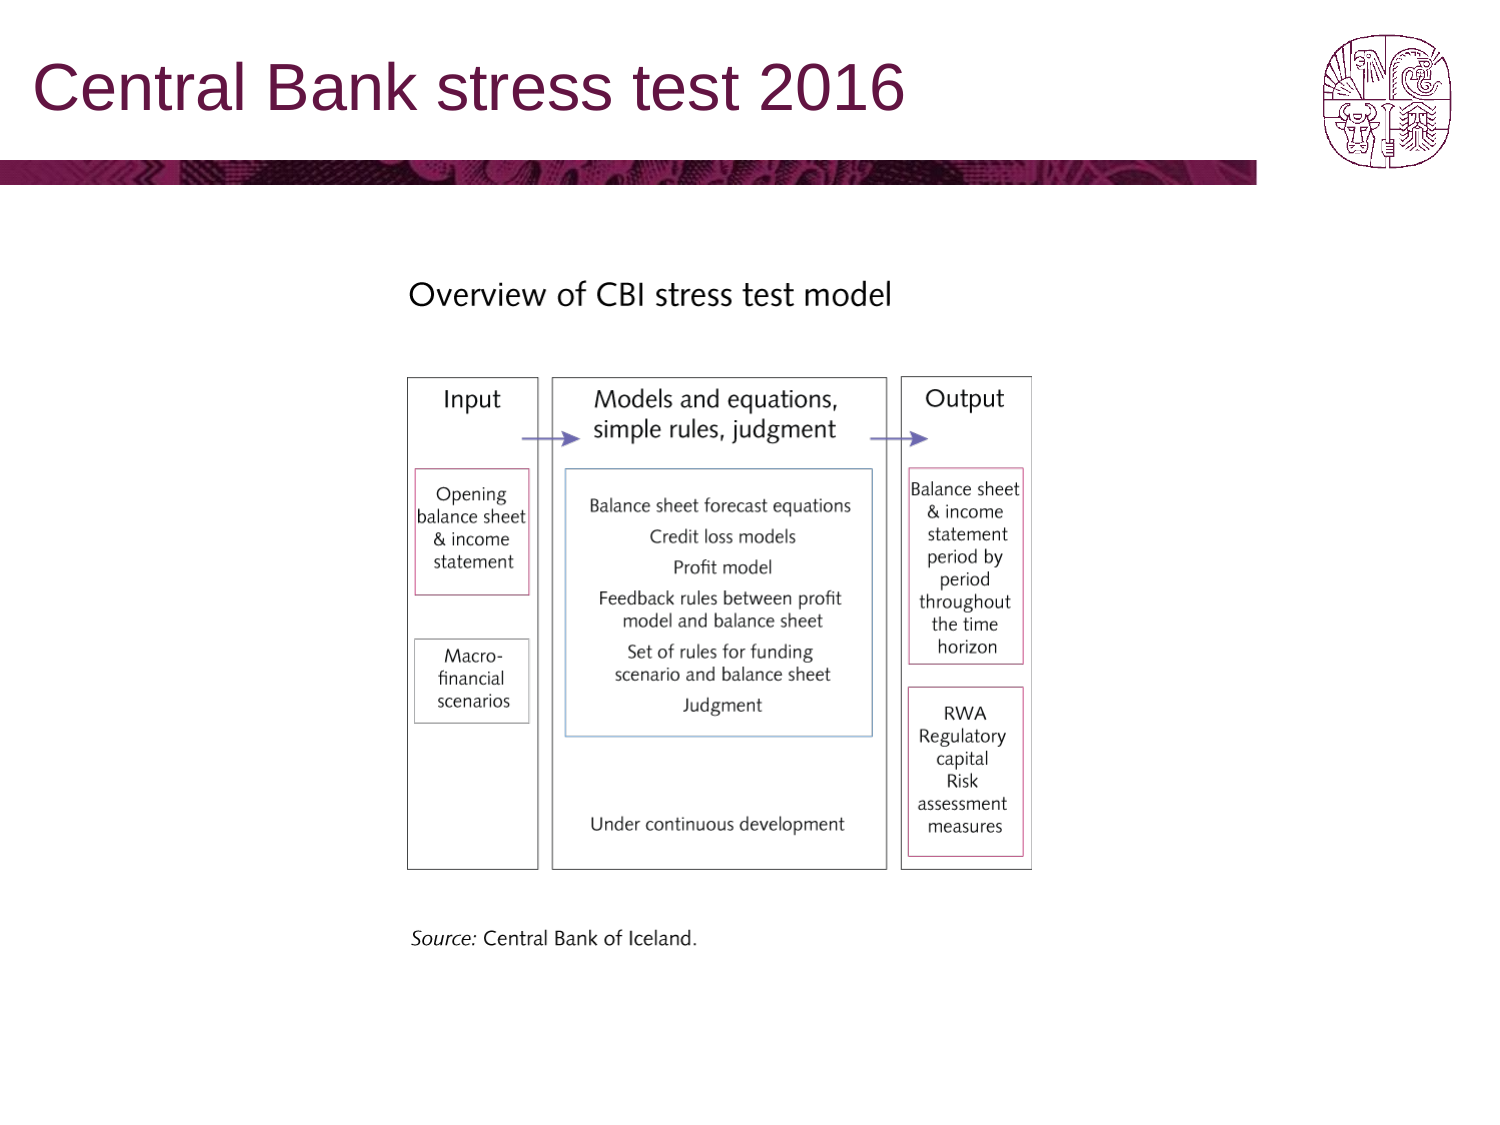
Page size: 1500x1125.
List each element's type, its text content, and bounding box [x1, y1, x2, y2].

picture [1316, 31, 1456, 173]
picture [407, 278, 1032, 952]
title Central Bank stress test 2016 [17, 19, 1247, 149]
picture [0, 160, 1258, 185]
